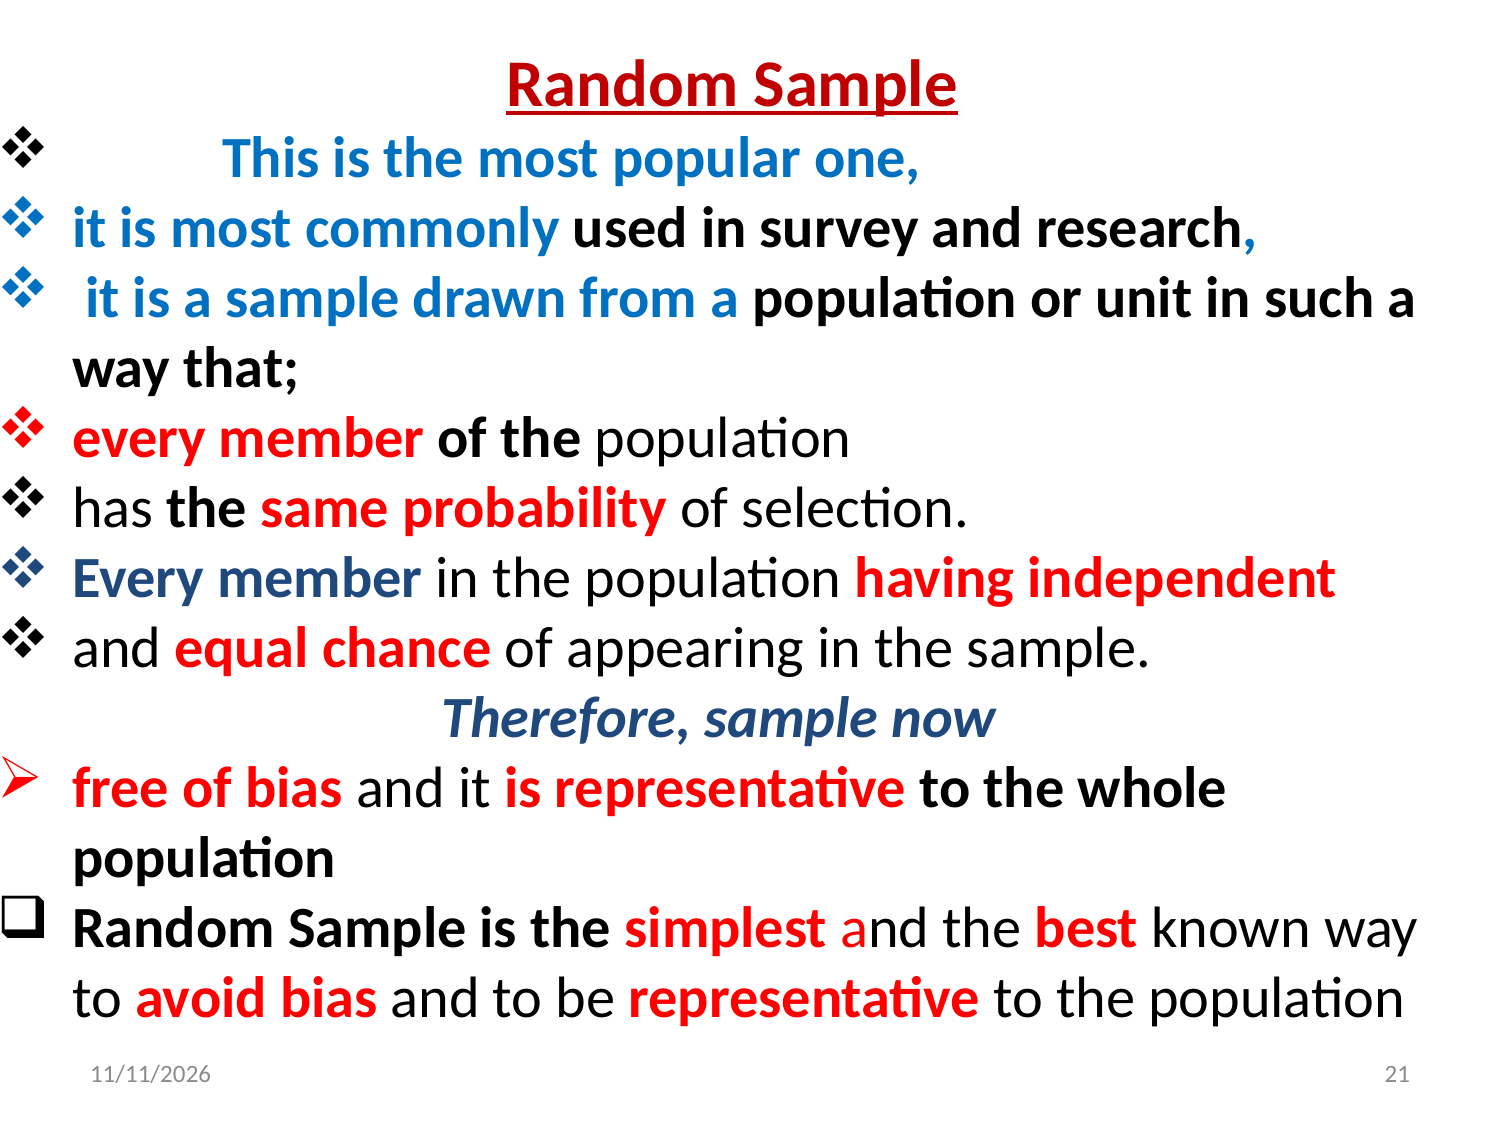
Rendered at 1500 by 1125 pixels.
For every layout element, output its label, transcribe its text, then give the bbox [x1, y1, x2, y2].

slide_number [75, 1042, 425, 1103]
slide_number 21 [1074, 1042, 1425, 1103]
text_box Random Sample This is the most popular one, it is most commonly used in survey and research, it is a sample drawn from a population or unit in such a way that; every member of the population has the same probability of selection. Every member in the population having independent and equal chance of appearing in the sample. Therefore, sample now free of bias and it is representative to the whole population Random Sample is the simplest and the best known way to avoid bias and to be representative to the population [0, 32, 1483, 1037]
